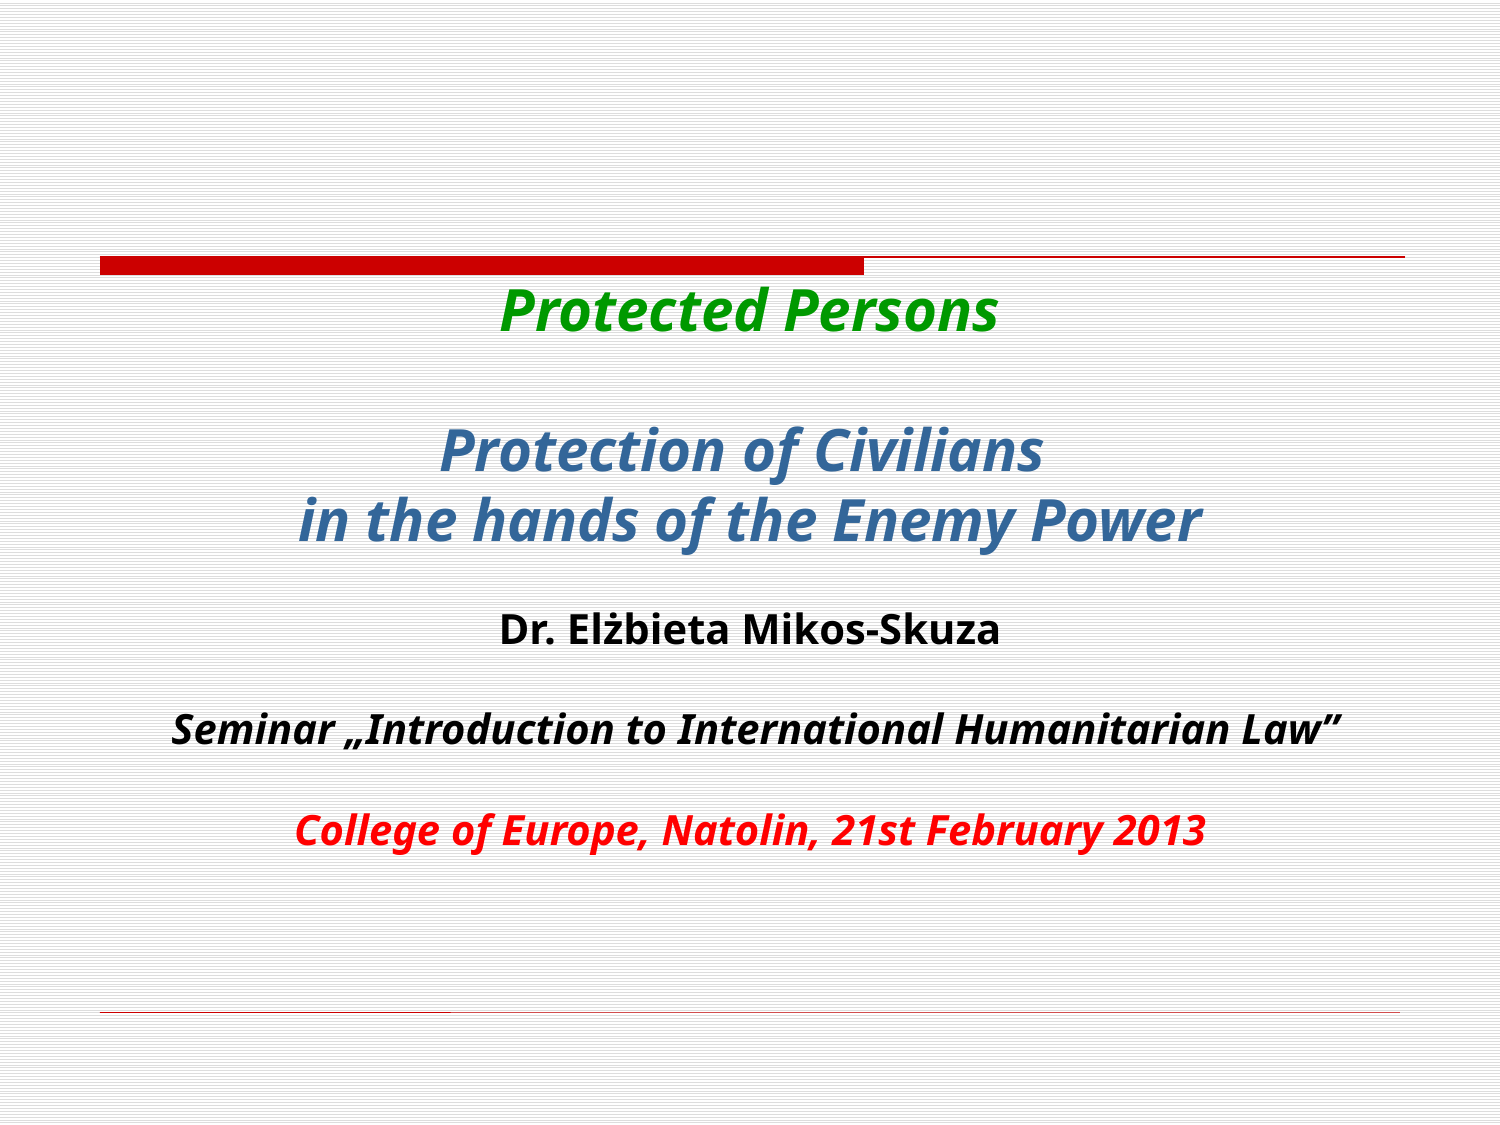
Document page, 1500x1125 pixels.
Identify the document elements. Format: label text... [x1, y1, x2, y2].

text_box Protected Persons Protection of Civilians in the hands of the Enemy Power Dr. Elżbieta Mikos-Skuza Seminar „Introduction to International Humanitarian Law” College of Europe, Natolin, 21st February 2013 [145, 265, 1355, 861]
